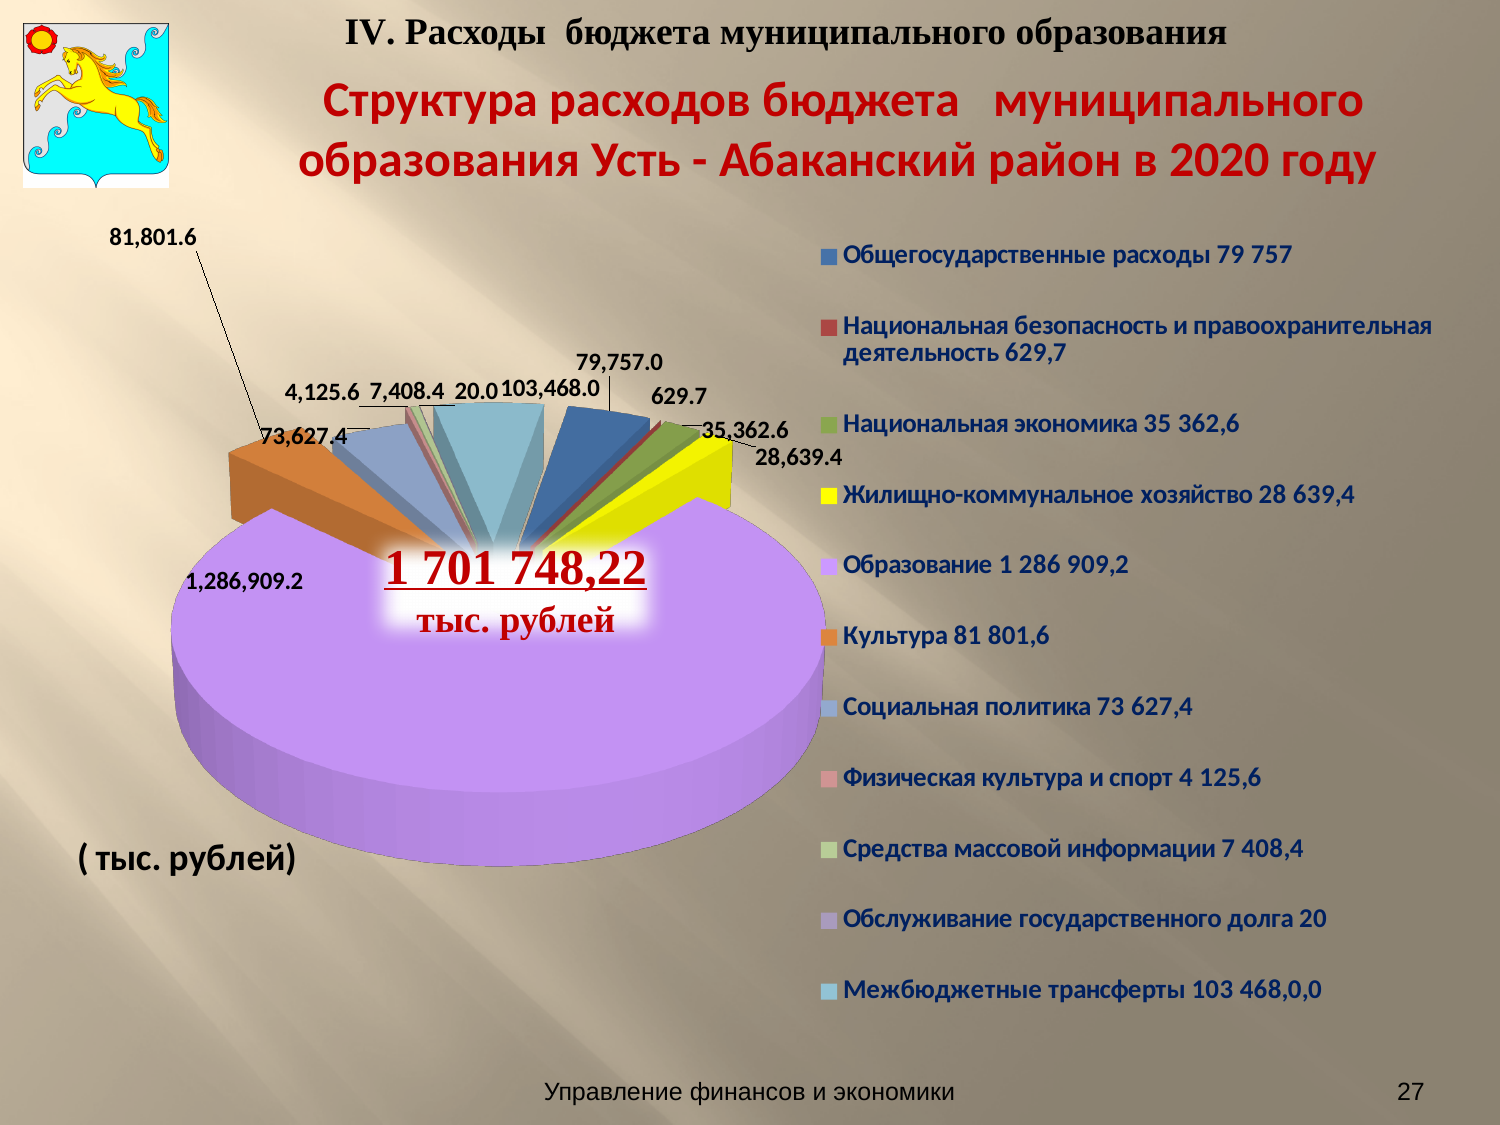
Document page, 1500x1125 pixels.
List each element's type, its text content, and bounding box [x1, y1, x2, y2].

title Структура расходов бюджета муниципального образования Усть - Абаканский район в 2020 году [257, 46, 1430, 140]
text_box IV. Расходы бюджета муниципального образования [222, 0, 1360, 60]
picture [23, 23, 169, 188]
chart [46, 140, 1454, 1079]
